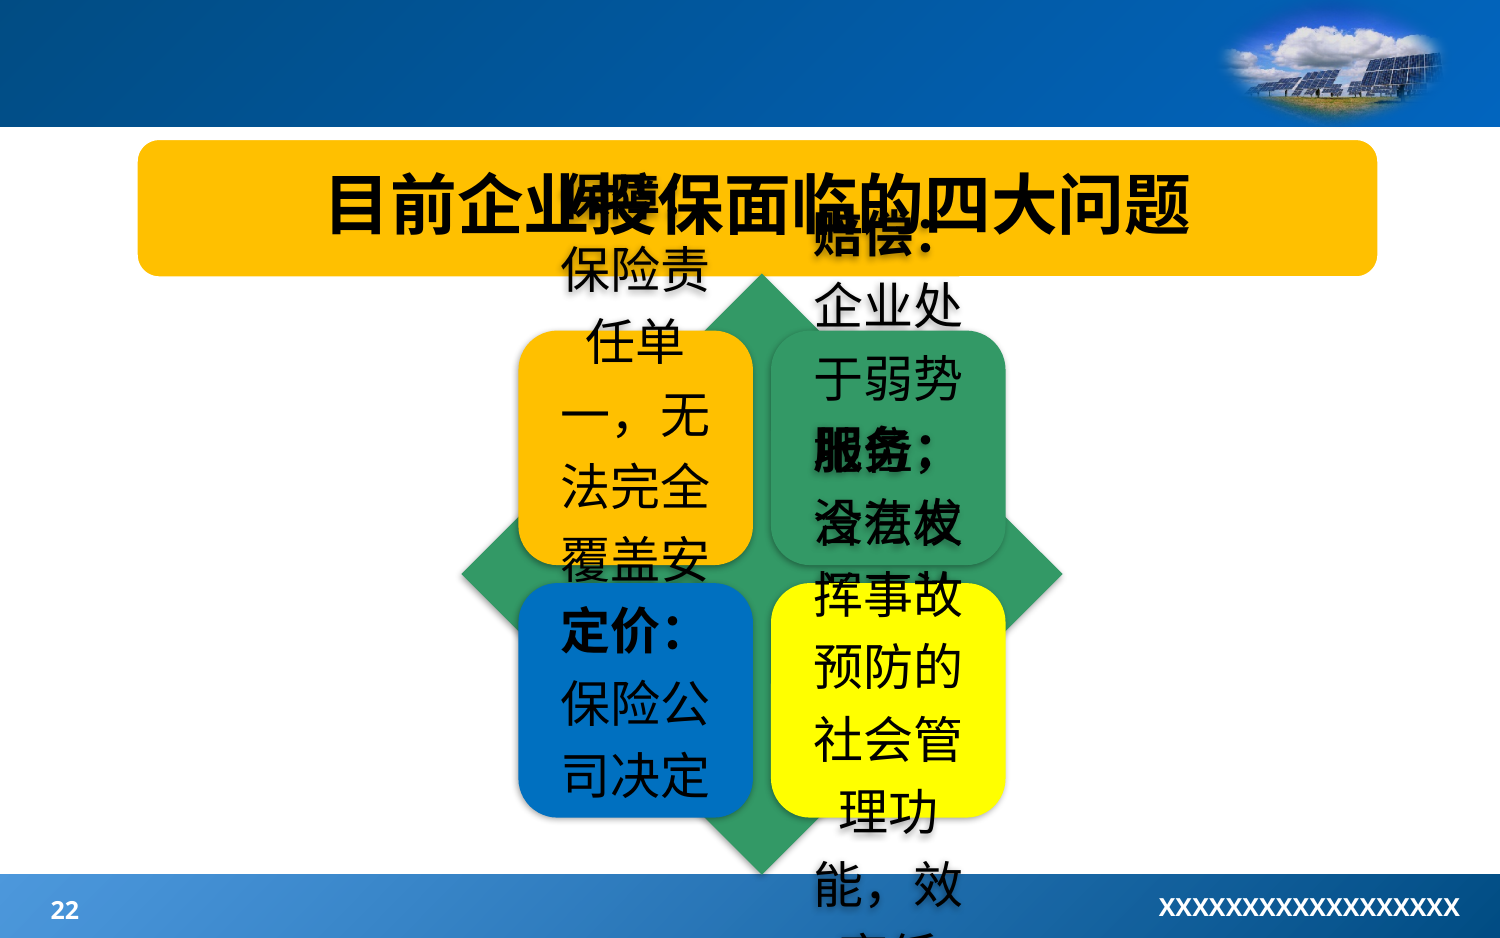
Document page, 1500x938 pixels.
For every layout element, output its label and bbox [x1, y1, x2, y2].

picture [1233, 6, 1433, 113]
text_box [171, 273, 1352, 875]
text_box [135, 137, 1380, 279]
